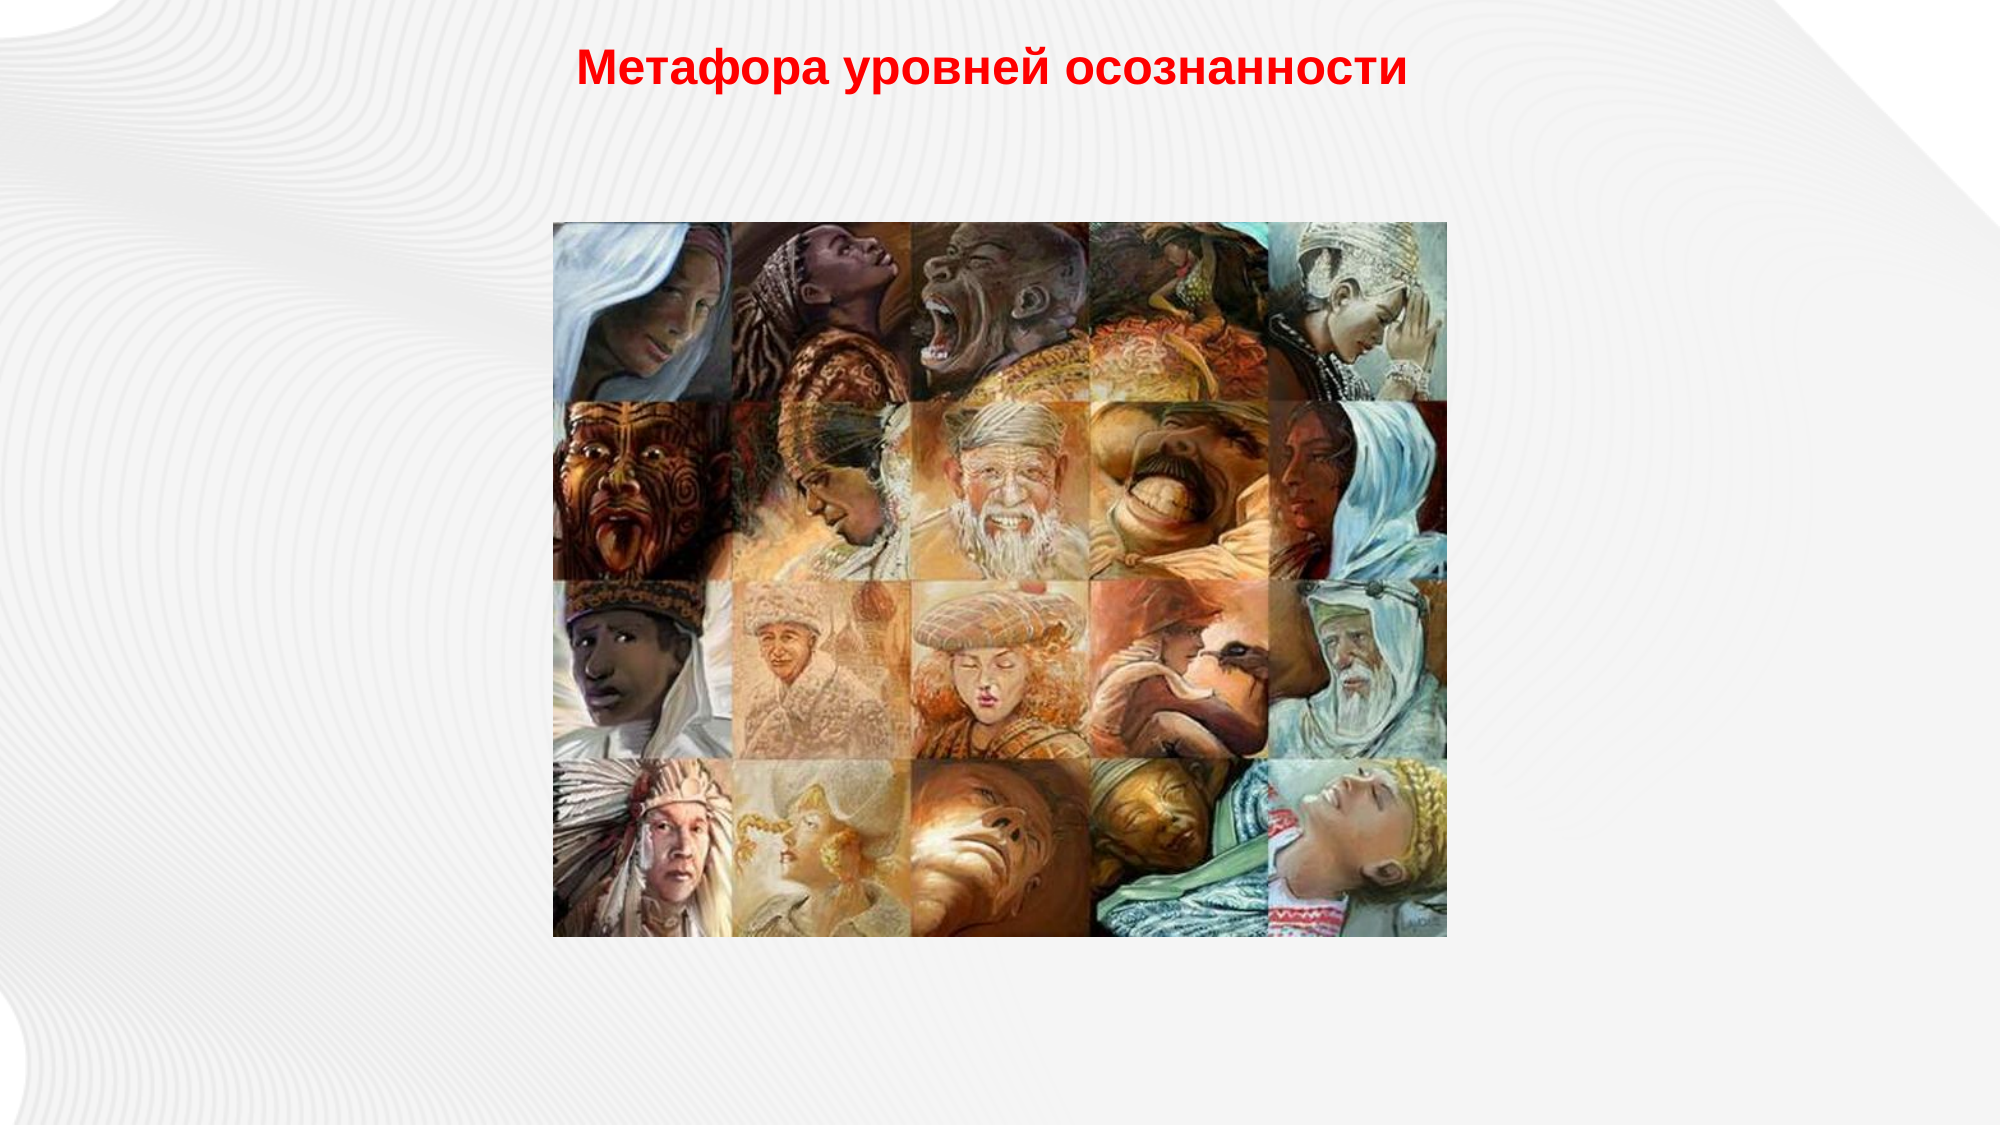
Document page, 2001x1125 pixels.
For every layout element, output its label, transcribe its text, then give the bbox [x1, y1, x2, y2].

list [553, 222, 1447, 937]
title Метафора уровней осознанности [137, 41, 1863, 259]
